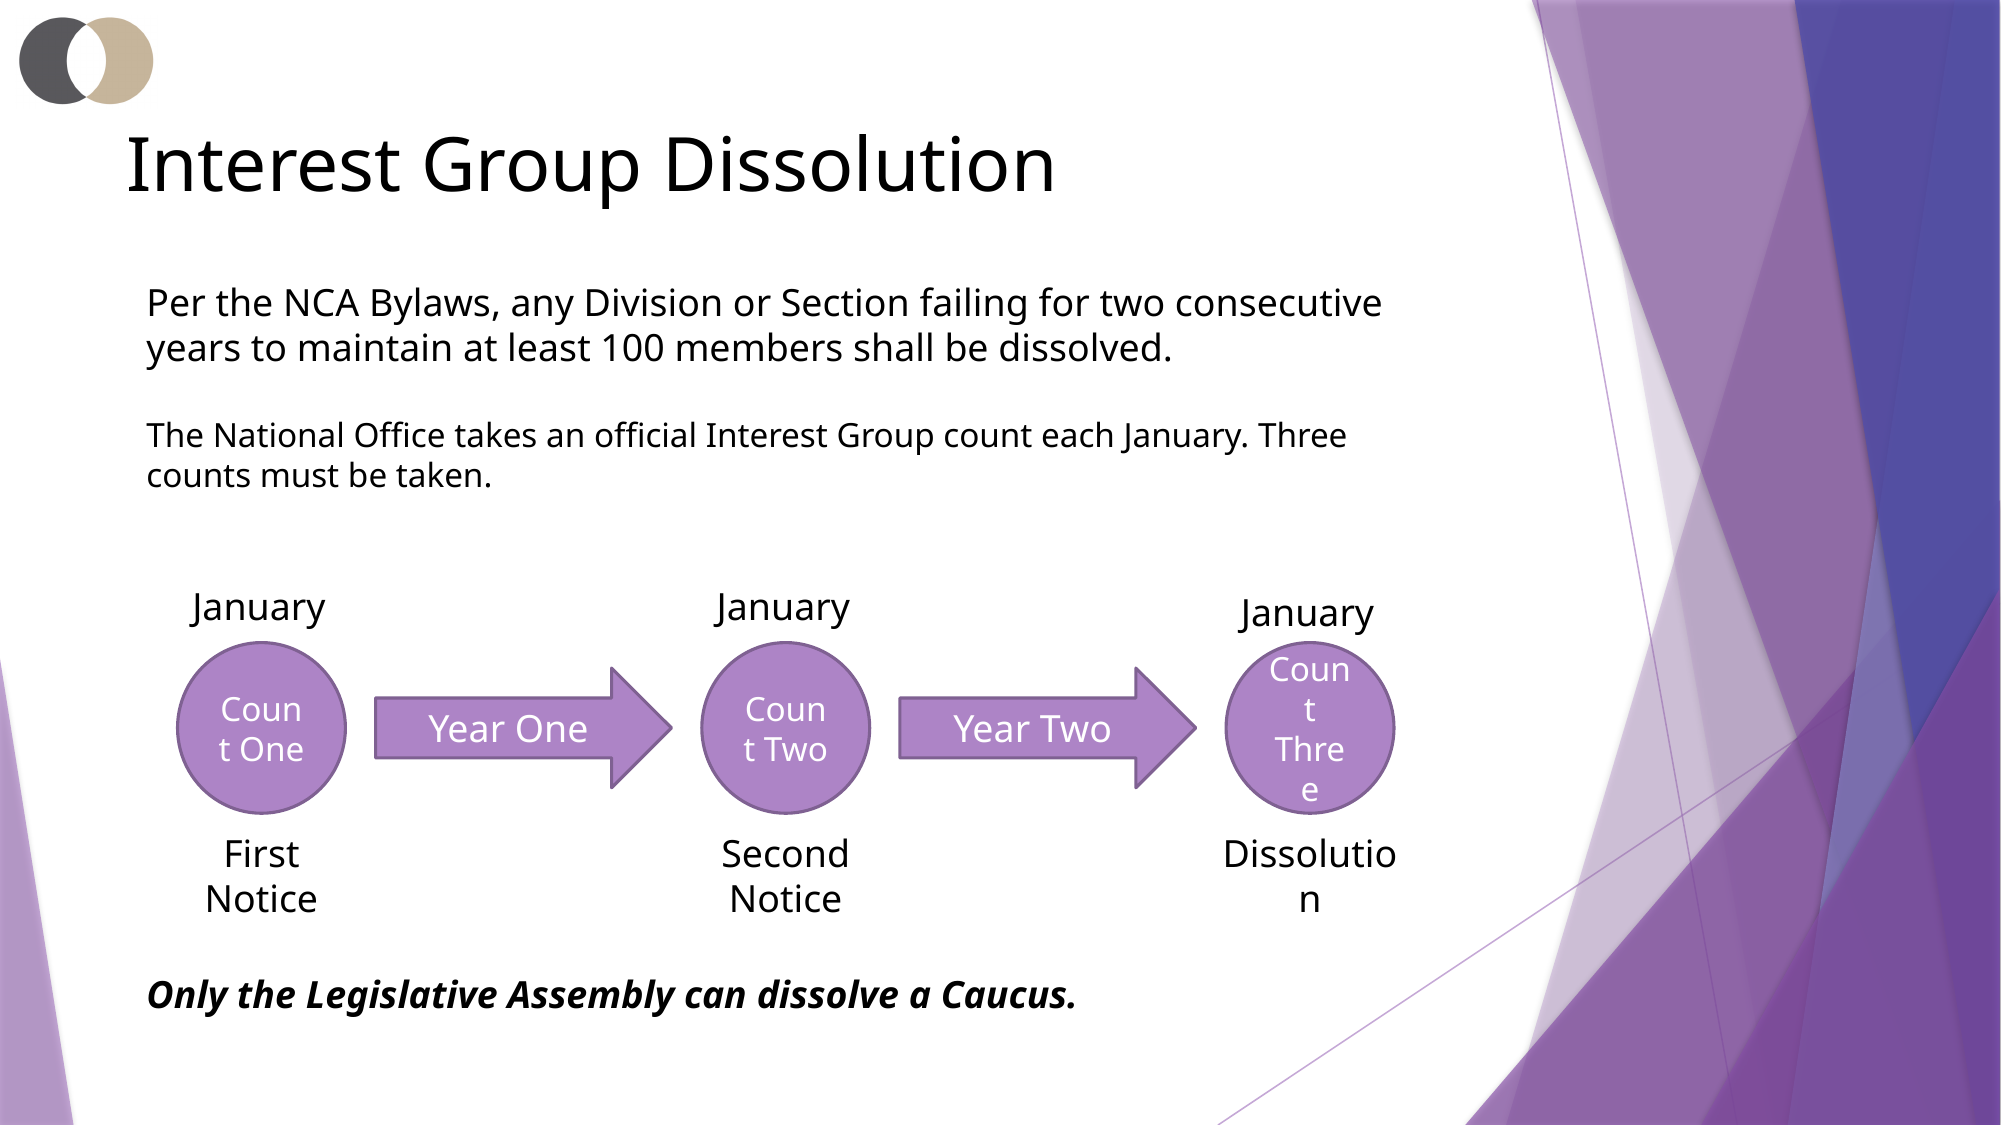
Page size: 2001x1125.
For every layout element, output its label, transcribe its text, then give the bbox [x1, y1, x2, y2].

text_box Year Two [898, 666, 1197, 790]
picture [14, 15, 158, 110]
text_box Only the Legislative Assembly can dissolve a Caucus. [131, 963, 1440, 1024]
text_box January [177, 575, 346, 636]
text_box January [701, 575, 870, 636]
text_box Per the NCA Bylaws, any Division or Section failing for two consecutive years to maintain at least 100 members shall be dissolved. The National Office takes an official Interest Group count each January. Three counts must be taken. [131, 271, 1440, 502]
text_box Year One [374, 666, 673, 790]
text_box Count Three [1224, 642, 1396, 815]
text_box First Notice [177, 822, 346, 928]
text_box Second Notice [701, 822, 870, 928]
text_box January [1226, 581, 1394, 642]
title Interest Group Dissolution [111, 108, 1522, 303]
text_box Dissolution [1203, 822, 1417, 928]
text_box Count Two [700, 641, 872, 815]
text_box Count One [175, 641, 347, 815]
